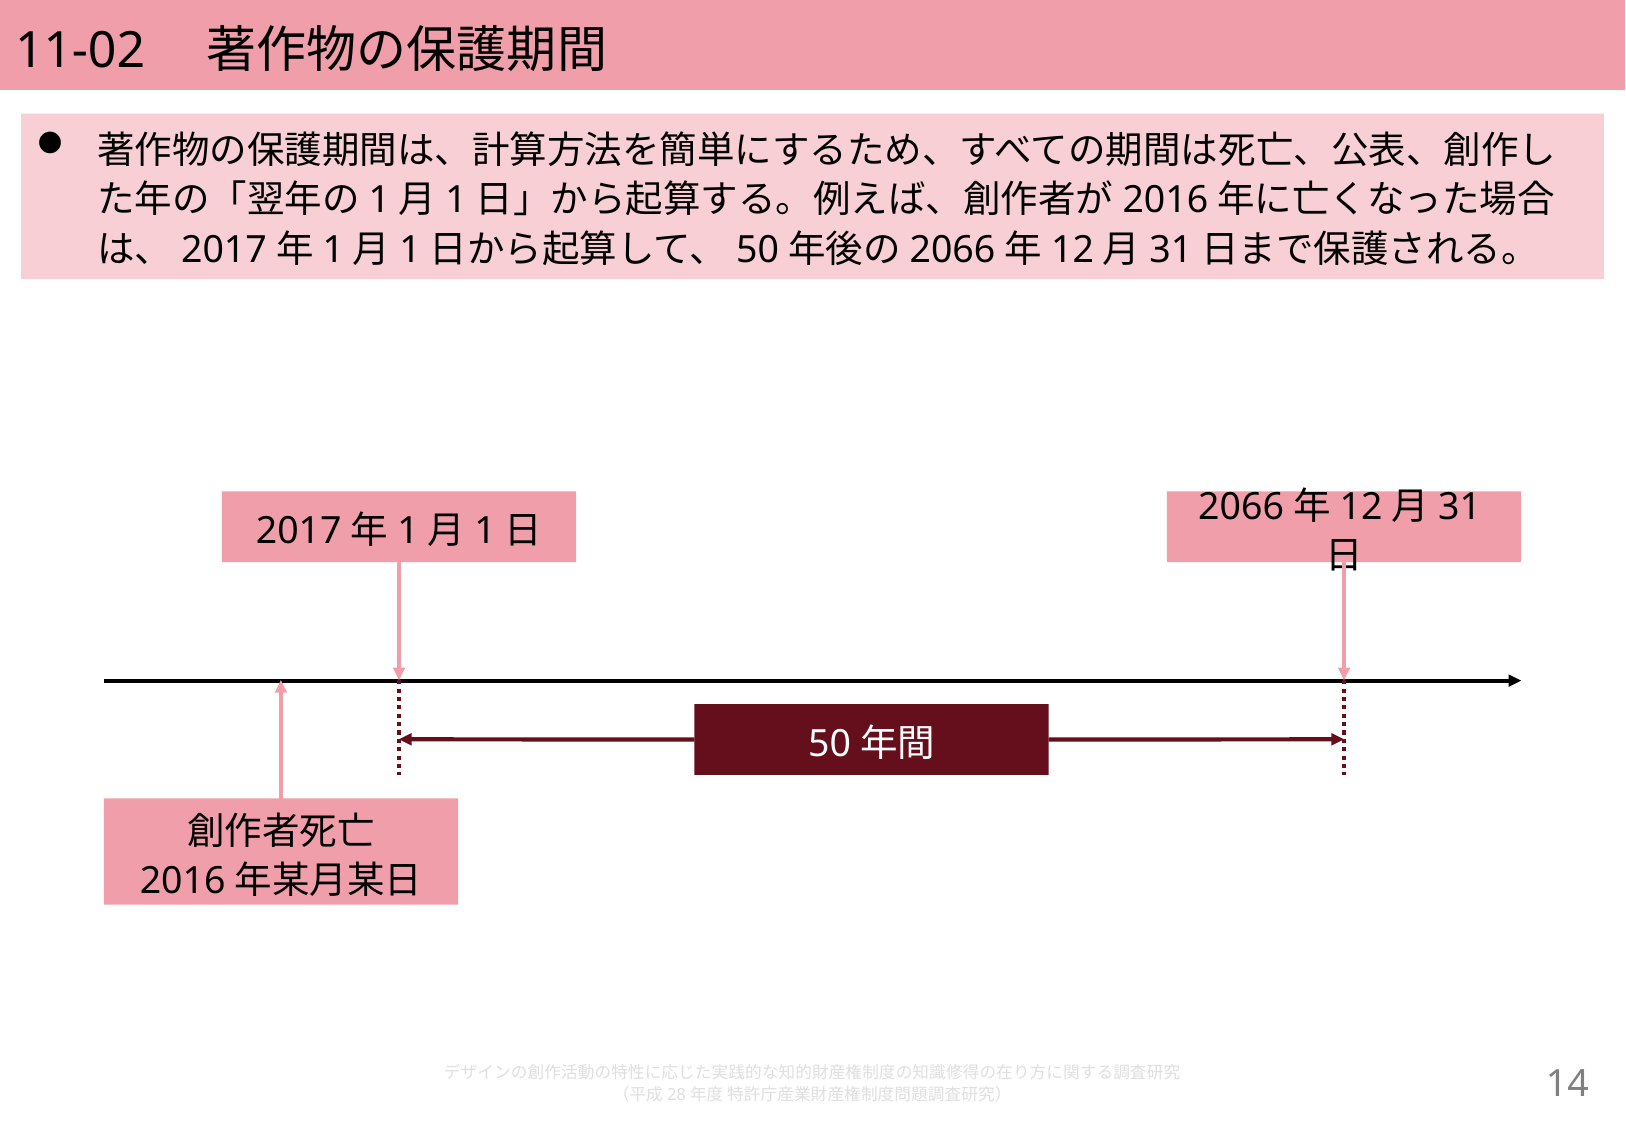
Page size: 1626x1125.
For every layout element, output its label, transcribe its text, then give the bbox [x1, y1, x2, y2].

text_box 2017年1月1日 [220, 489, 578, 564]
title 11-02 著作物の保護期間 [0, 0, 1625, 90]
text_box 2066年12月31日 [1165, 489, 1523, 564]
text_box 創作者死亡 2016年某月某日 [102, 796, 460, 907]
text_box 50年間 [692, 702, 1051, 777]
footer デザインの創作活動の特性に応じた実践的な知的財産権制度の知識修得の在り方に関する調査研究 （平成28年度 特許庁産業財産権制度問題調査研究） [21, 1058, 1604, 1106]
list 著作物の保護期間は、計算方法を簡単にするため、すべての期間は死亡、公表、創作した年の「翌年の1月1日」から起算する。例えば、創作者が2016年に亡くなった場合は、2017年1月1日から起算して、50年後の2066年12月31日まで保護される。 [21, 113, 1604, 279]
